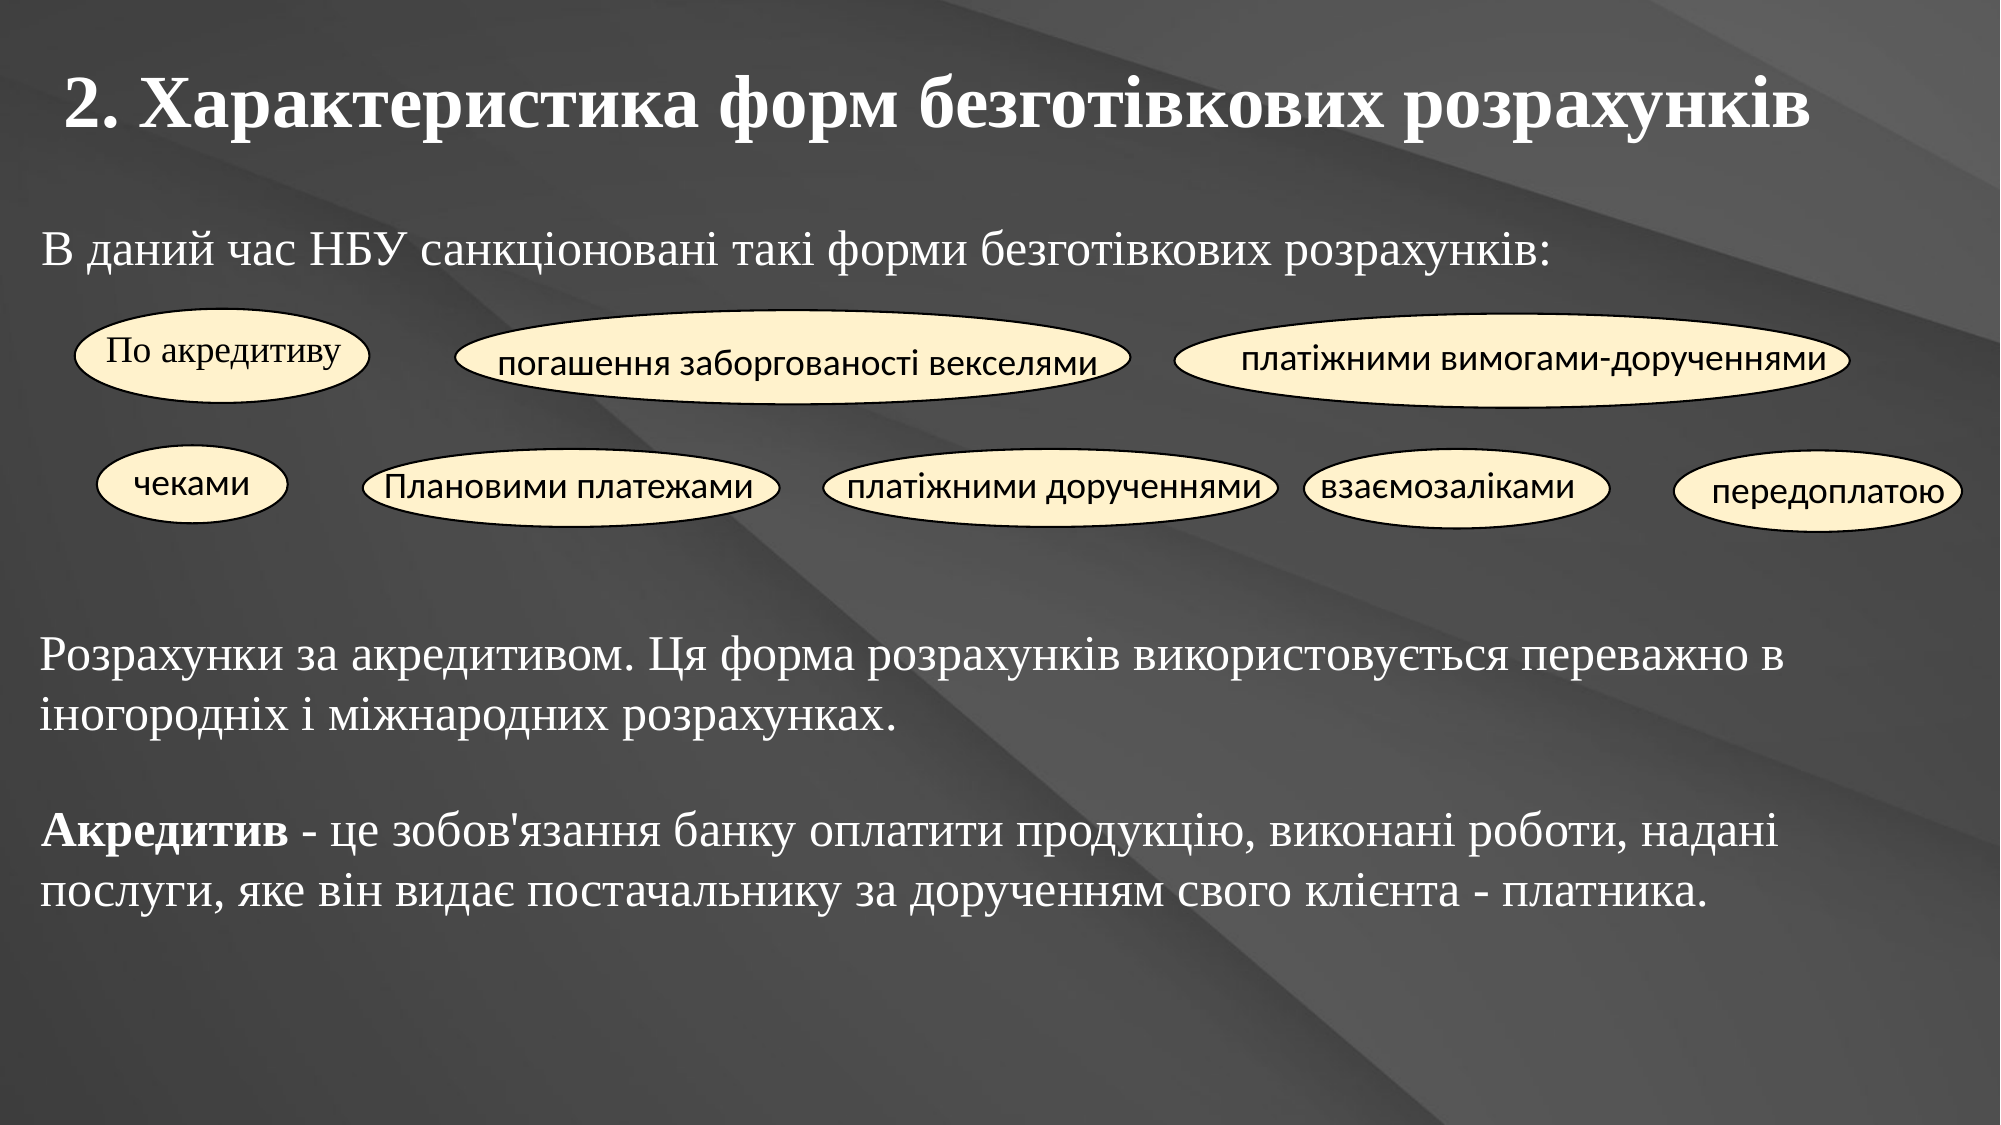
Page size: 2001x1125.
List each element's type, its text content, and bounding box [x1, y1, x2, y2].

text_box По акредитиву [91, 318, 386, 378]
text_box [543, 390, 1043, 406]
text_box [142, 444, 243, 450]
text_box [266, 458, 289, 511]
text_box платіжними дорученнями [831, 453, 1278, 514]
text_box [129, 307, 315, 318]
text_box [1843, 349, 1851, 372]
text_box Плановими платежами [369, 453, 806, 514]
text_box чеками [119, 450, 266, 511]
text_box платіжними вимогами-дорученнями [1226, 325, 1843, 386]
text_box [1709, 519, 1927, 533]
text_box [822, 476, 831, 500]
text_box [411, 514, 732, 528]
text_box [876, 514, 1225, 528]
title 2. Характеристика форм безготівкових розрахунків [48, 47, 1863, 160]
text_box [1282, 312, 1742, 325]
text_box Акредитив - це зобов'язання банку оплатити продукцію, виконані роботи, надані послуги, яке він видає постачальнику за дорученням свого клієнта - платника. [26, 789, 1964, 924]
text_box [1672, 468, 1696, 514]
text_box [1173, 334, 1802, 409]
text_box [361, 477, 369, 499]
text_box погашення заборгованості векселями [482, 330, 1131, 390]
text_box [1335, 514, 1579, 530]
text_box [1381, 447, 1532, 453]
text_box [120, 511, 265, 525]
list В даний час НБУ санкціоновані такі форми безготівкових розрахунків: [26, 214, 1863, 288]
text_box [454, 337, 482, 377]
text_box [73, 333, 355, 404]
text_box [937, 447, 1164, 453]
text_box [511, 309, 1074, 330]
text_box [467, 447, 675, 453]
text_box передоплатою [1696, 459, 1961, 519]
text_box [95, 458, 119, 511]
text_box Розрахунки за акредитивом. Ця форма розрахунків використовується переважно в іногородніх і міжнародних розрахунках. [24, 613, 1962, 748]
text_box [1724, 449, 1912, 459]
text_box взаємозаліками [1305, 453, 1591, 514]
text_box [1591, 468, 1611, 509]
